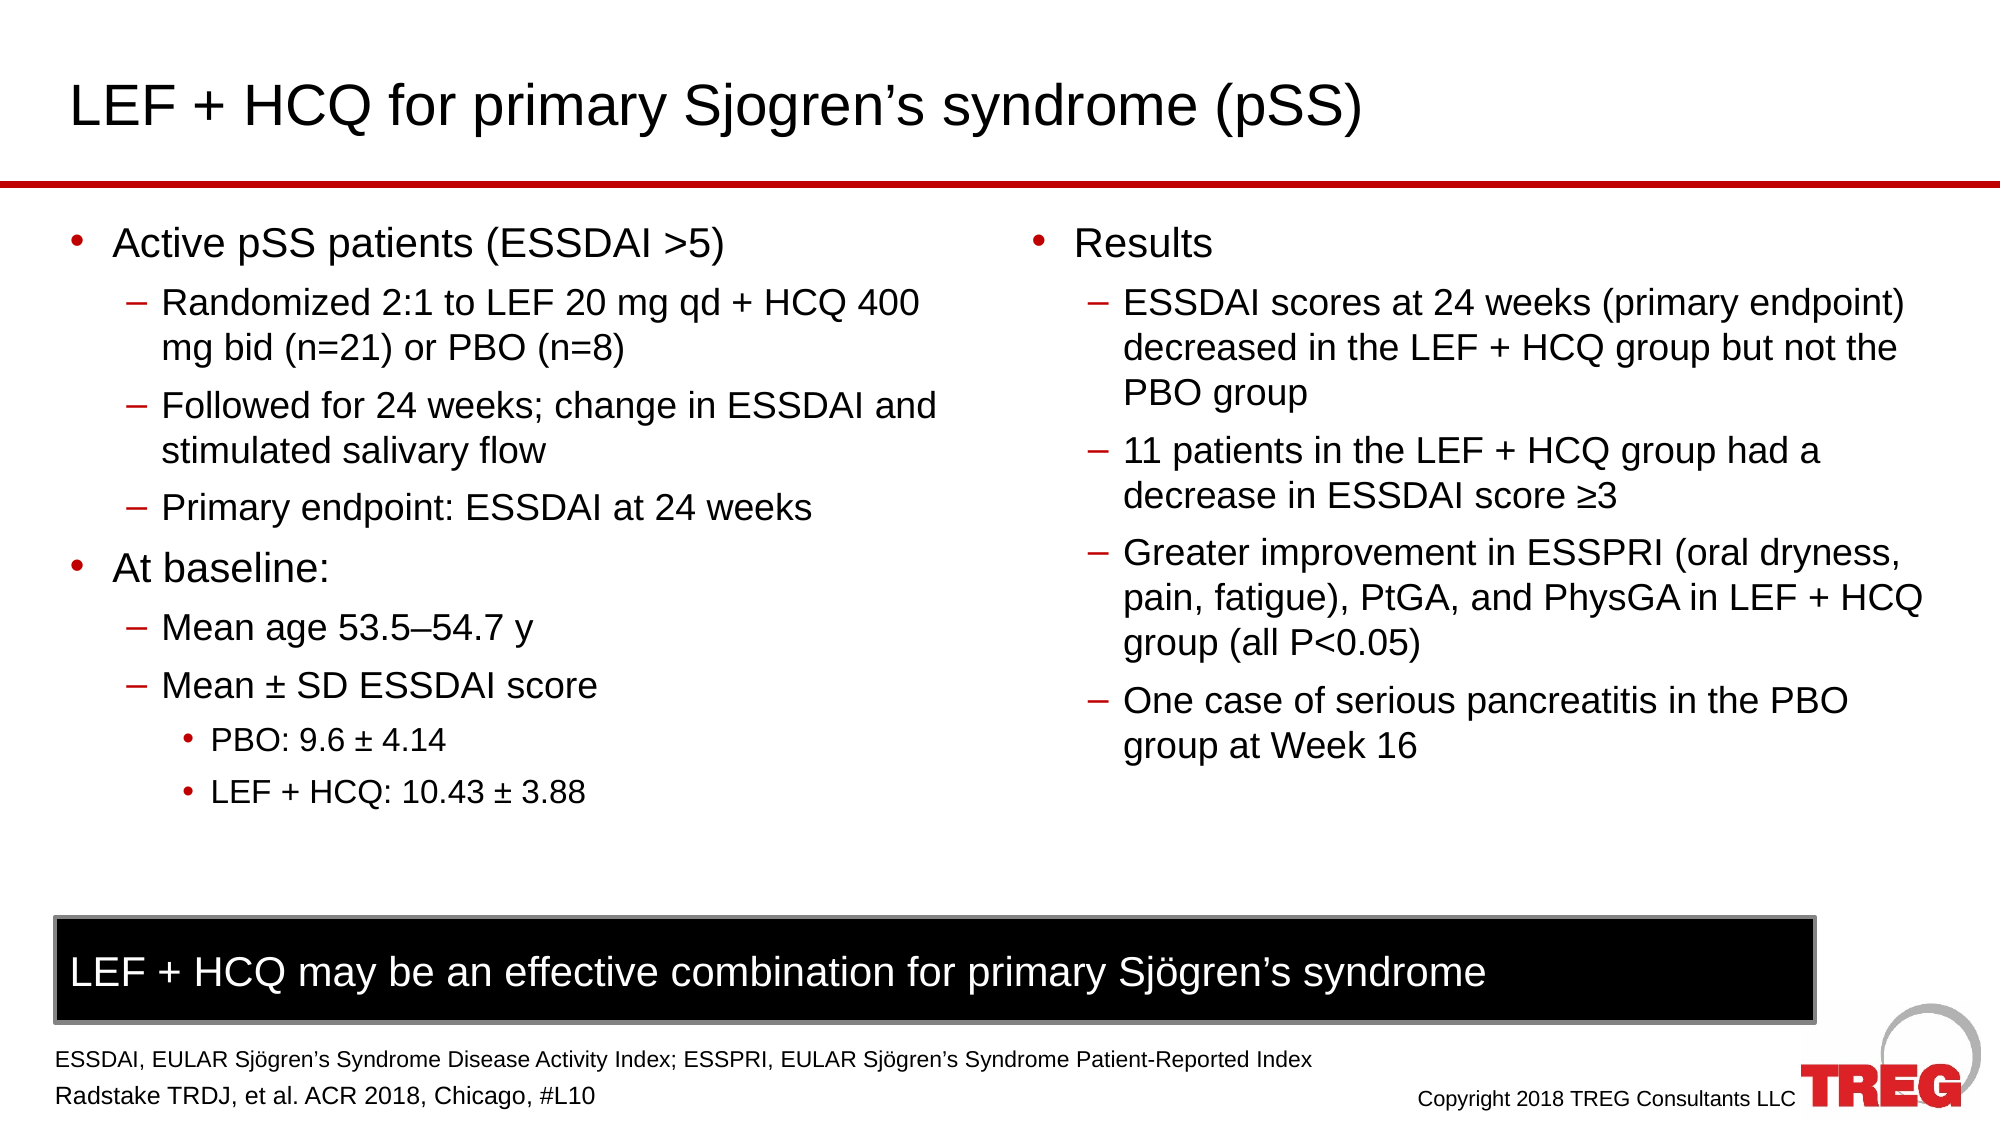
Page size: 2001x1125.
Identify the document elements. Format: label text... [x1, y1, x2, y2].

picture [1801, 1001, 1981, 1120]
list Active pSS patients (ESSDAI >5) Randomized 2:1 to LEF 20 mg qd + HCQ 400 mg bid (n=21) or PBO (n=8) Followed for 24 weeks; change in ESSDAI and stimulated salivary flow Primary endpoint: ESSDAI at 24 weeks At baseline: Mean age 53.5–54.7 y Mean ± SD ESSDAI score PBO: 9.6 ± 4.14 LEF + HCQ: 10.43 ± 3.88 [55, 208, 984, 917]
text_box LEF + HCQ may be an effective combination for primary Sjögren’s syndrome [54, 917, 1816, 1023]
title LEF + HCQ for primary Sjogren’s syndrome (pSS) [55, 19, 1945, 185]
list Results ESSDAI scores at 24 weeks (primary endpoint) decreased in the LEF + HCQ group but not the PBO group 11 patients in the LEF + HCQ group had a decrease in ESSDAI score ≥3 Greater improvement in ESSPRI (oral dryness, pain, fatigue), PtGA, and PhysGA in LEF + HCQ group (all P<0.05) One case of serious pancreatitis in the PBO group at Week 16 [1016, 208, 1945, 1024]
list ESSDAI, EULAR Sjögren’s Syndrome Disease Activity Index; ESSPRI, EULAR Sjögren’s Syndrome Patient-Reported Index Radstake TRDJ, et al. ACR 2018, Chicago, #L10 [40, 1035, 1403, 1118]
